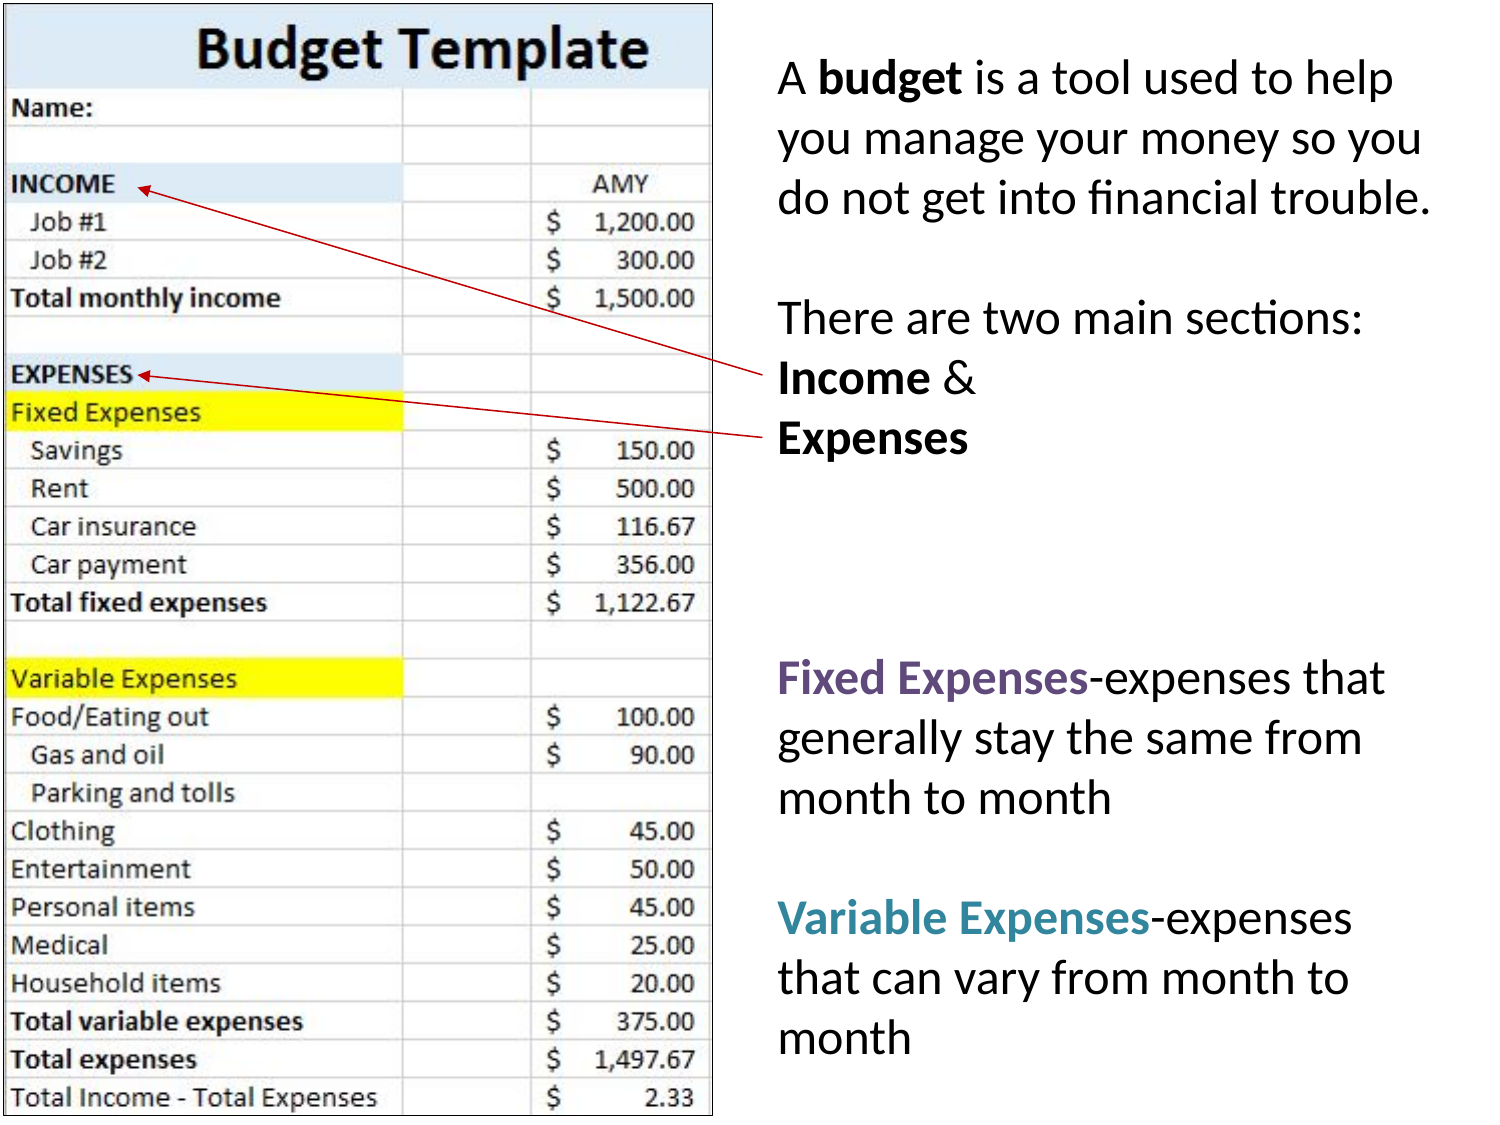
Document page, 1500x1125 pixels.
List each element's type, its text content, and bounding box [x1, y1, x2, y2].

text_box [137, 187, 763, 374]
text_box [137, 374, 763, 438]
picture [3, 3, 713, 1116]
text_box A budget is a tool used to help you manage your money so you do not get into financial trouble. There are two main sections: Income & Expenses Fixed Expenses-expenses that generally stay the same from month to month Variable Expenses-expenses that can vary from month to month [762, 36, 1450, 1072]
